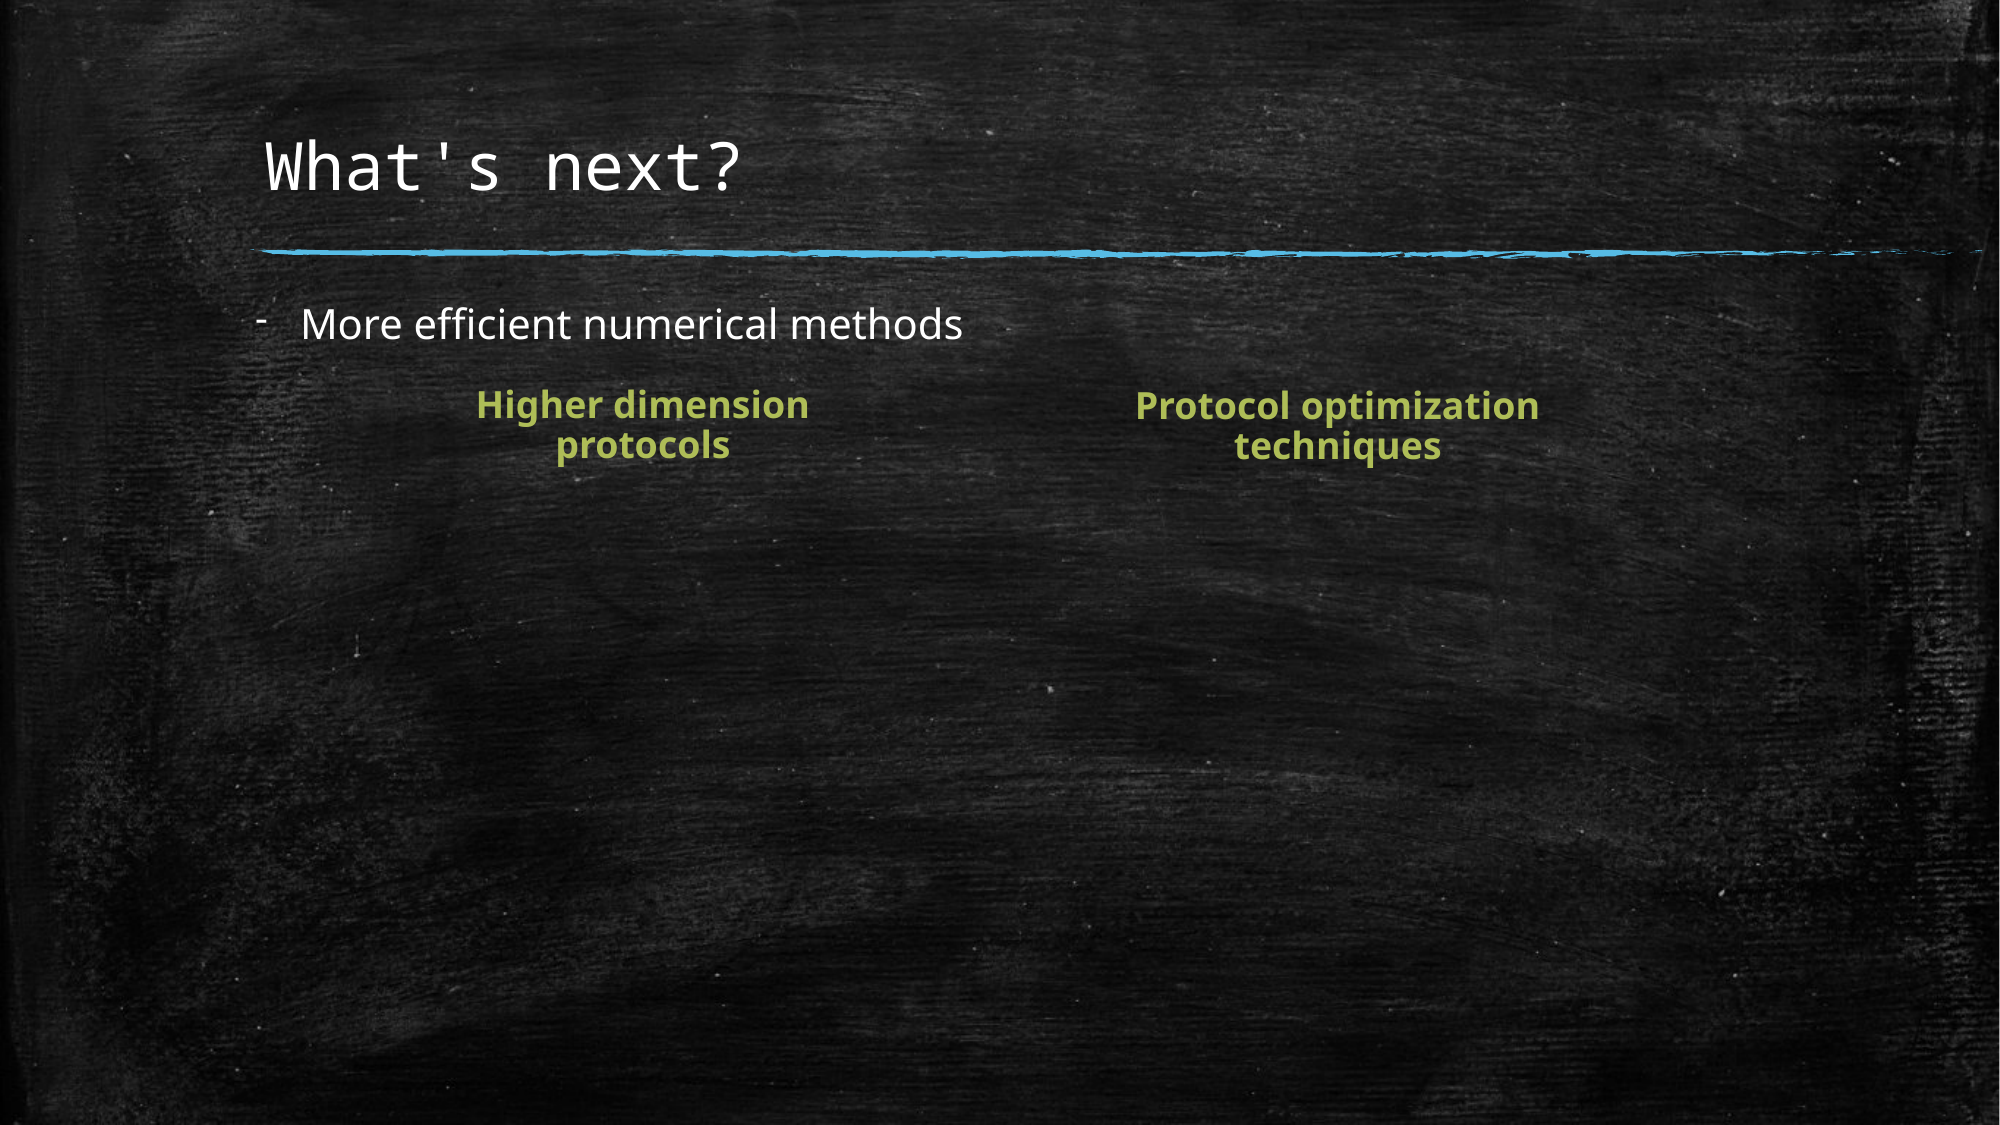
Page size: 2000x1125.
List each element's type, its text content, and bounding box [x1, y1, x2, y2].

title What's next? [249, 45, 1750, 213]
text_box Protocol optimization techniques [1099, 379, 1576, 476]
text_box Higher dimension protocols [405, 378, 882, 475]
list More efficient numerical methods [240, 295, 1750, 812]
